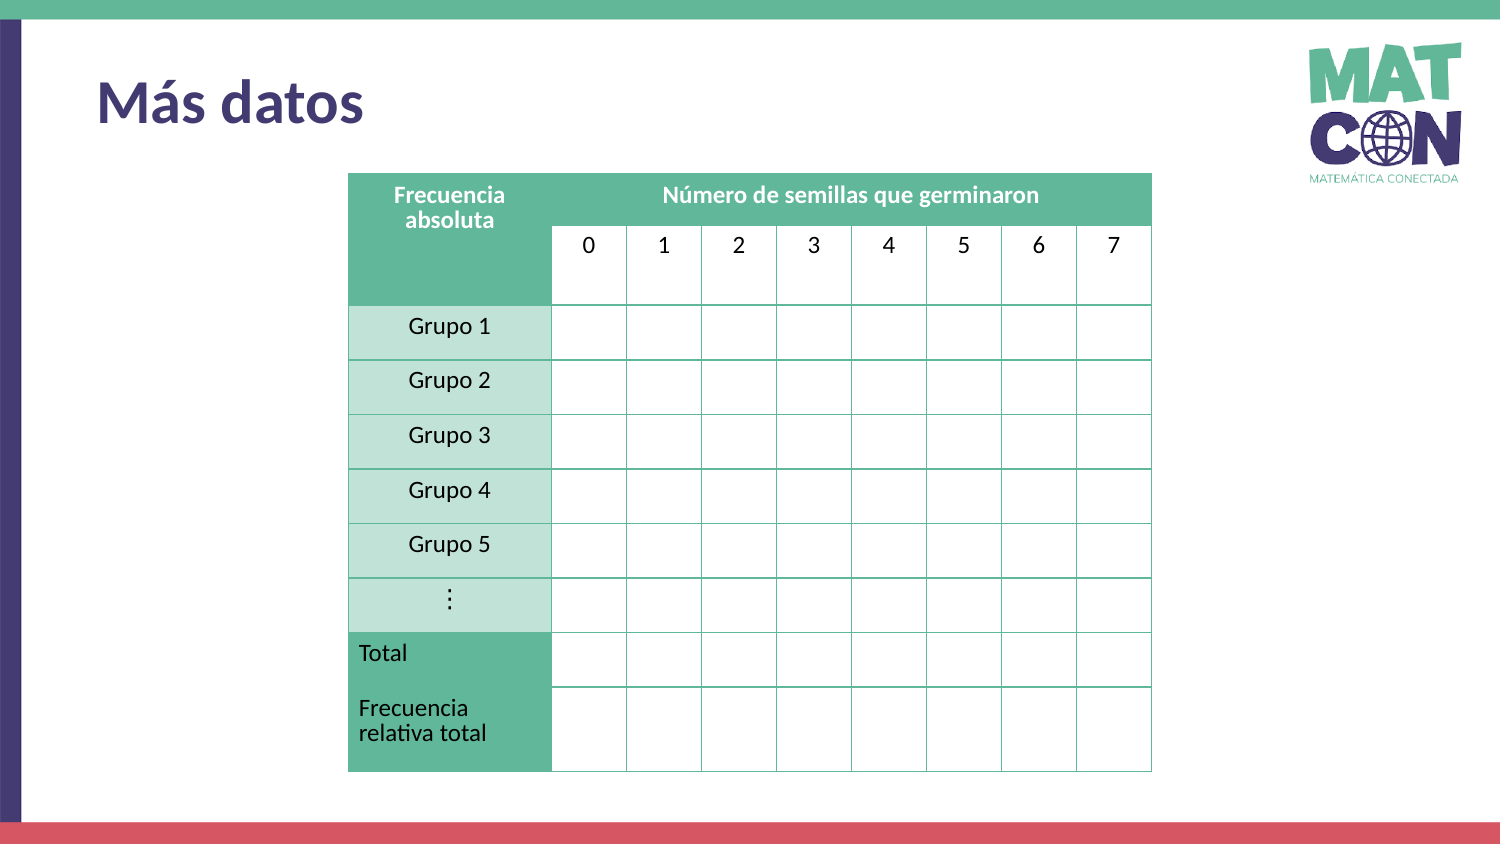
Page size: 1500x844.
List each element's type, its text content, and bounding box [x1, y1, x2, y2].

table_cell 6 [1002, 226, 1076, 304]
table_cell [627, 415, 701, 468]
table_cell [552, 361, 626, 414]
table_cell [552, 524, 626, 577]
table_cell [627, 688, 701, 771]
table_cell 1 [627, 226, 701, 304]
table_cell 5 [927, 226, 1001, 304]
table_cell [1002, 579, 1076, 632]
table_cell [927, 470, 1001, 523]
table_cell [927, 688, 1001, 771]
table_cell [852, 306, 926, 359]
table_cell [777, 633, 851, 686]
table_cell [627, 524, 701, 577]
table_cell [552, 579, 626, 632]
table_cell [852, 633, 926, 686]
table_cell [702, 415, 776, 468]
table_cell [702, 579, 776, 632]
table_cell ⋮ [349, 579, 551, 632]
table_cell [627, 470, 701, 523]
table_cell [852, 579, 926, 632]
text_box Más datos [85, 55, 1008, 142]
table_cell [777, 306, 851, 359]
table_cell [702, 470, 776, 523]
table_cell [1002, 306, 1076, 359]
table_cell Grupo 5 [349, 524, 551, 577]
table_cell [552, 415, 626, 468]
table_cell 0 [552, 226, 626, 304]
table_cell [627, 579, 701, 632]
picture [0, 0, 1500, 844]
table_cell [702, 524, 776, 577]
table_cell [1002, 633, 1076, 686]
table_header Frecuencia absoluta [349, 175, 551, 304]
table_cell [702, 633, 776, 686]
table_cell [1002, 470, 1076, 523]
table_cell Grupo 4 [349, 470, 551, 523]
table_cell [552, 470, 626, 523]
table_cell [702, 306, 776, 359]
table_cell [627, 306, 701, 359]
table_cell [777, 361, 851, 414]
table_cell [1002, 415, 1076, 468]
table_cell 3 [777, 226, 851, 304]
table_cell [552, 688, 626, 771]
table_cell [852, 470, 926, 523]
table_cell [852, 688, 926, 771]
table_cell [927, 361, 1001, 414]
table_cell [777, 470, 851, 523]
table_cell [552, 633, 626, 686]
table_cell [1077, 361, 1151, 414]
table_cell [927, 306, 1001, 359]
table_cell 7 [1077, 226, 1151, 304]
table_cell [777, 415, 851, 468]
table_cell [777, 688, 851, 771]
table_cell [852, 524, 926, 577]
table_cell [1002, 524, 1076, 577]
table_cell [1002, 688, 1076, 771]
table_cell [1077, 633, 1151, 686]
table_cell [927, 415, 1001, 468]
table_cell [1002, 361, 1076, 414]
table_cell [1077, 579, 1151, 632]
table_cell [702, 361, 776, 414]
table_cell [927, 633, 1001, 686]
table_cell [1077, 306, 1151, 359]
table_cell Grupo 3 [349, 415, 551, 468]
table_cell Grupo 2 [349, 361, 551, 414]
table_cell [627, 361, 701, 414]
table_cell Total [349, 633, 551, 686]
table_cell [1077, 688, 1151, 771]
table_cell Grupo 1 [349, 306, 551, 359]
table_cell [777, 579, 851, 632]
table_cell [552, 306, 626, 359]
table_cell [1077, 524, 1151, 577]
table_cell [1077, 470, 1151, 523]
table_cell Frecuencia relativa total [349, 688, 551, 771]
table_cell [852, 361, 926, 414]
table_cell 2 [702, 226, 776, 304]
table_cell [627, 633, 701, 686]
table_cell [1077, 415, 1151, 468]
table_cell [927, 524, 1001, 577]
table_cell [852, 415, 926, 468]
table_cell [927, 579, 1001, 632]
table_cell 4 [852, 226, 926, 304]
table_cell [702, 688, 776, 771]
table_header Número de semillas que germinaron [552, 175, 1151, 224]
table_cell [777, 524, 851, 577]
